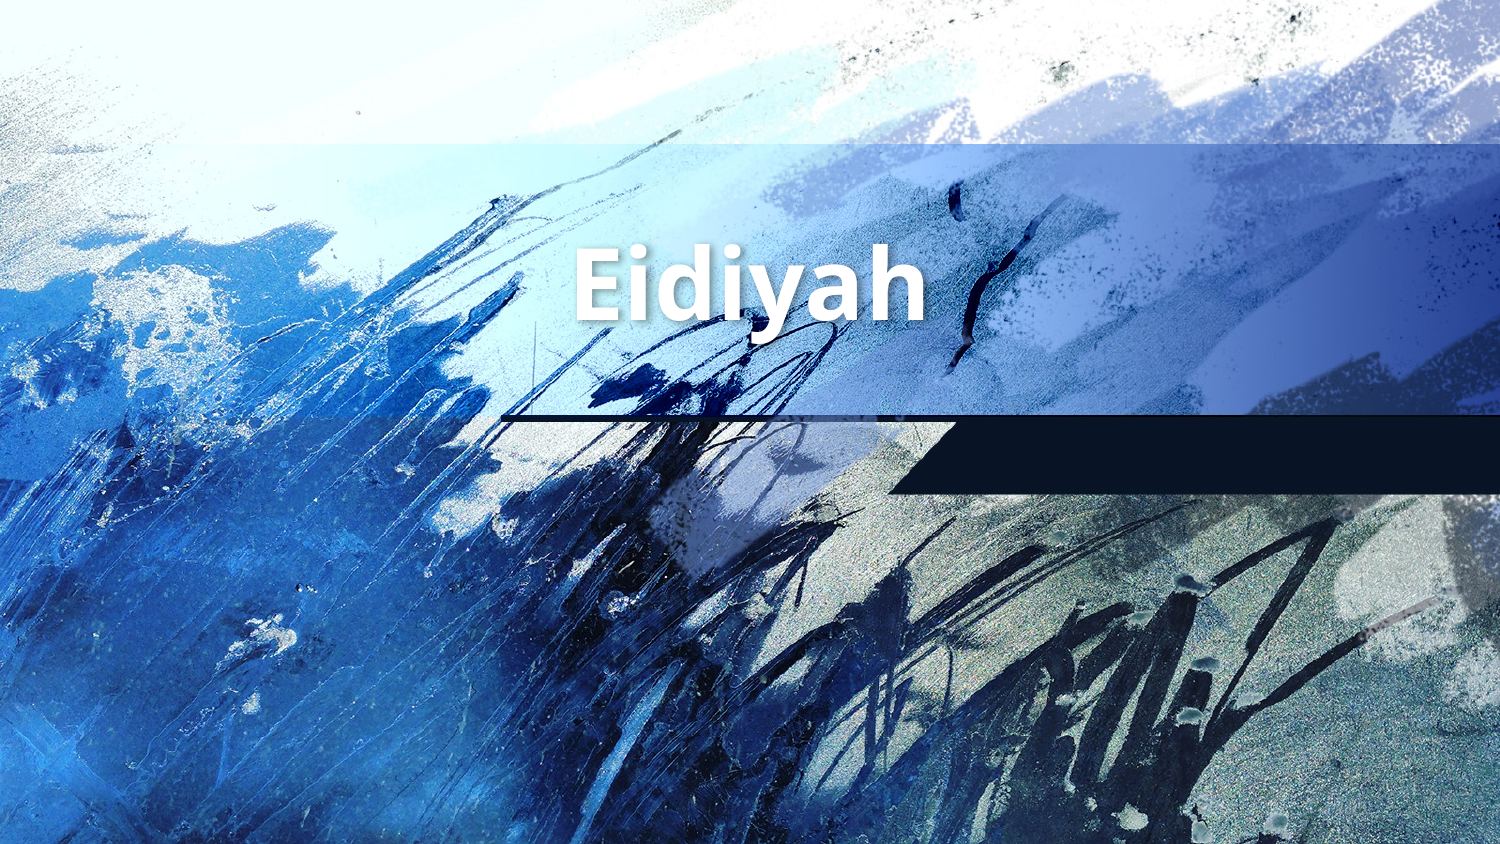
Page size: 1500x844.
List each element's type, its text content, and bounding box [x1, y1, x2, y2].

title Eidiyah [93, 157, 1407, 403]
picture [0, 0, 1500, 844]
